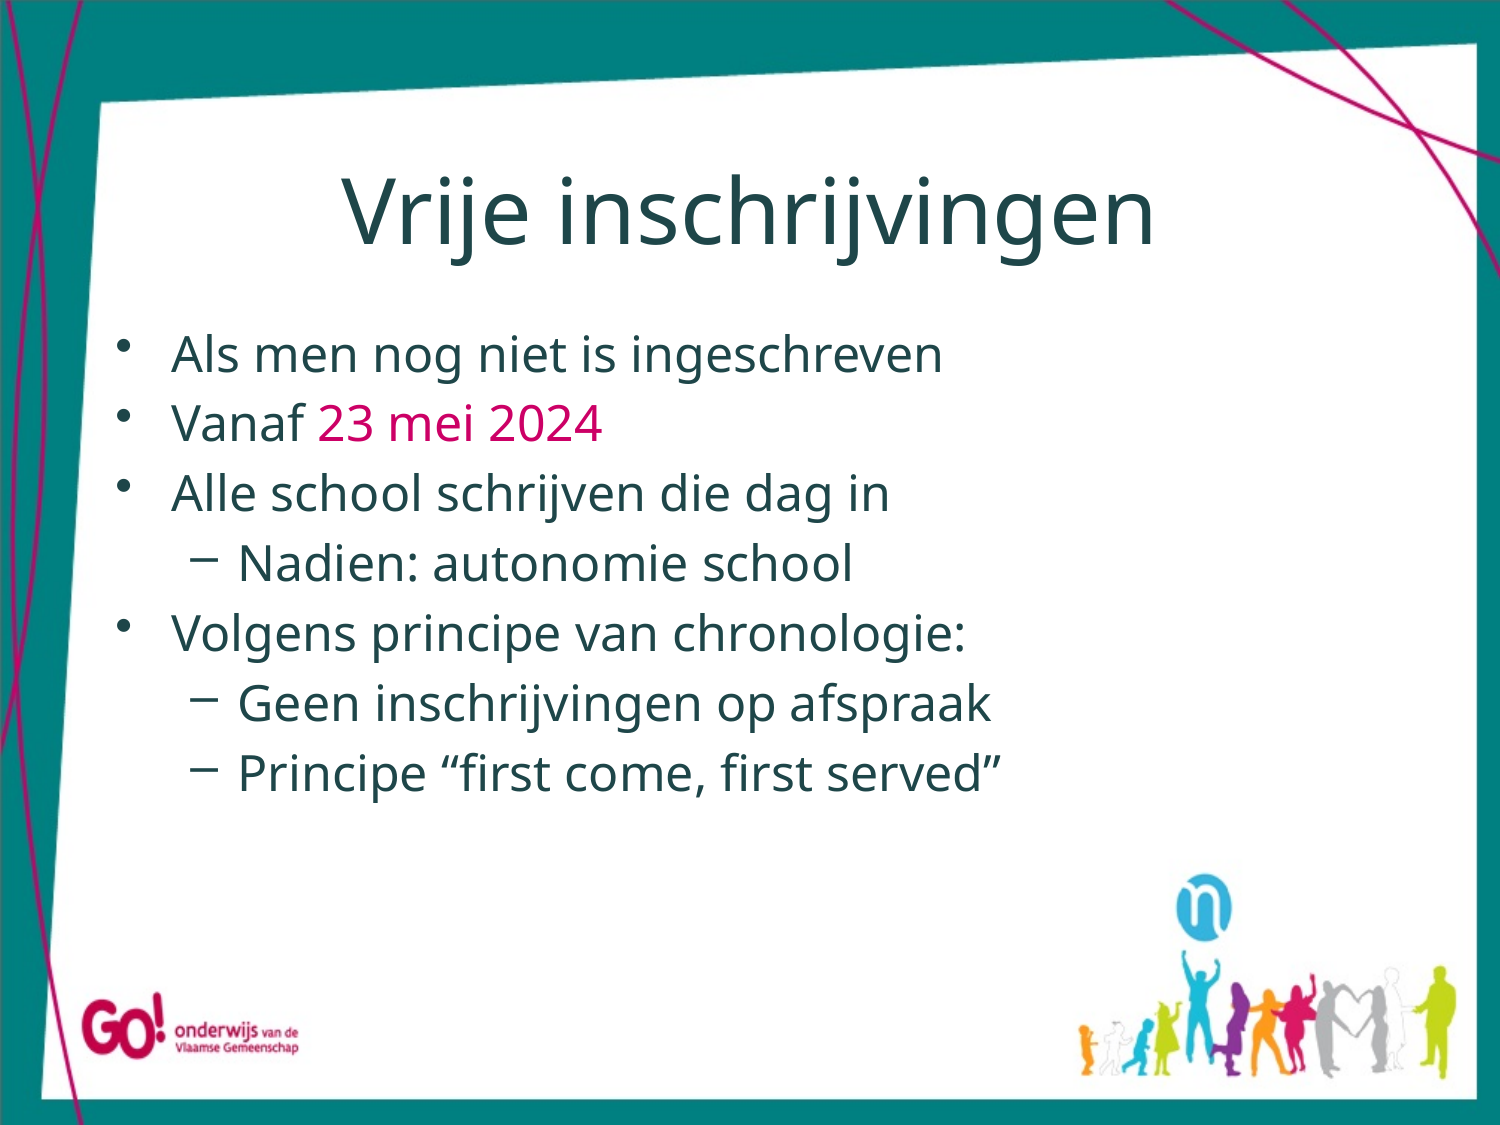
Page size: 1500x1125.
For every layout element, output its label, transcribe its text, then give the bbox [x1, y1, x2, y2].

list Als men nog niet is ingeschreven Vanaf 23 mei 2024 Alle school schrijven die dag in Nadien: autonomie school Volgens principe van chronologie: Geen inschrijvingen op afspraak Principe “first come, first served” [100, 314, 1451, 1057]
picture [0, 0, 1500, 1125]
title Vrije inschrijvingen [75, 125, 1425, 291]
